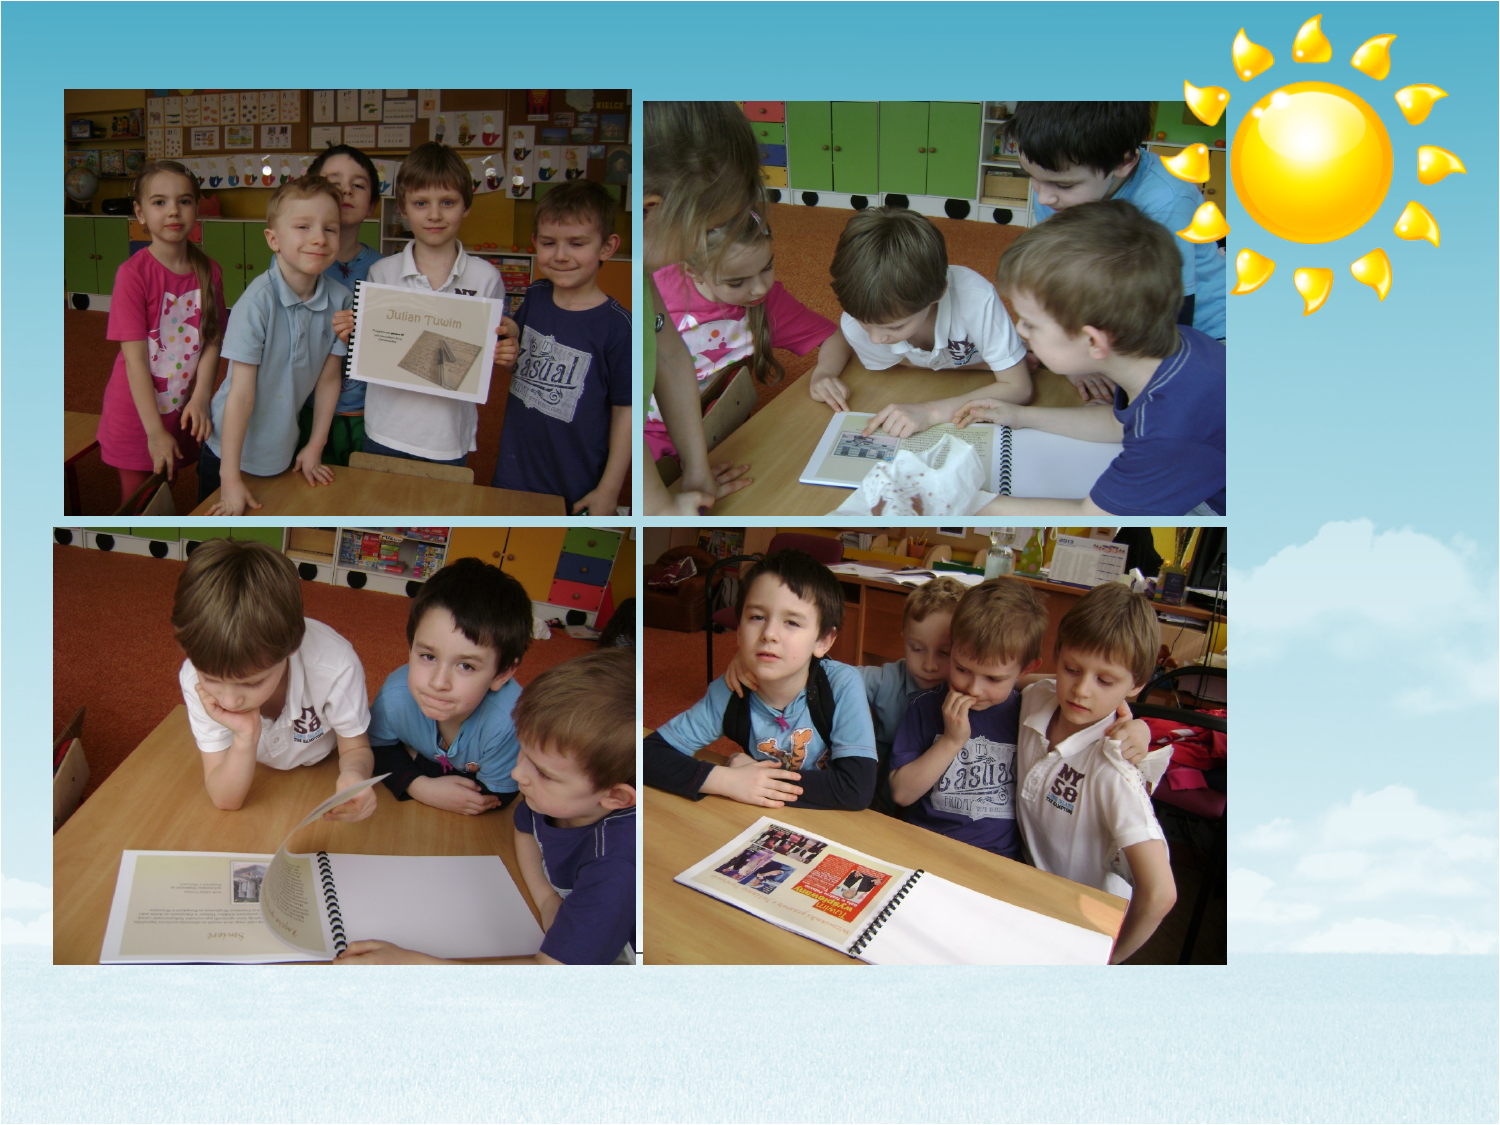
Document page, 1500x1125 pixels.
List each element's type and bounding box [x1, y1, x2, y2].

picture [52, 527, 636, 965]
picture [643, 527, 1227, 965]
picture [643, 0, 1472, 516]
picture [64, 89, 632, 516]
